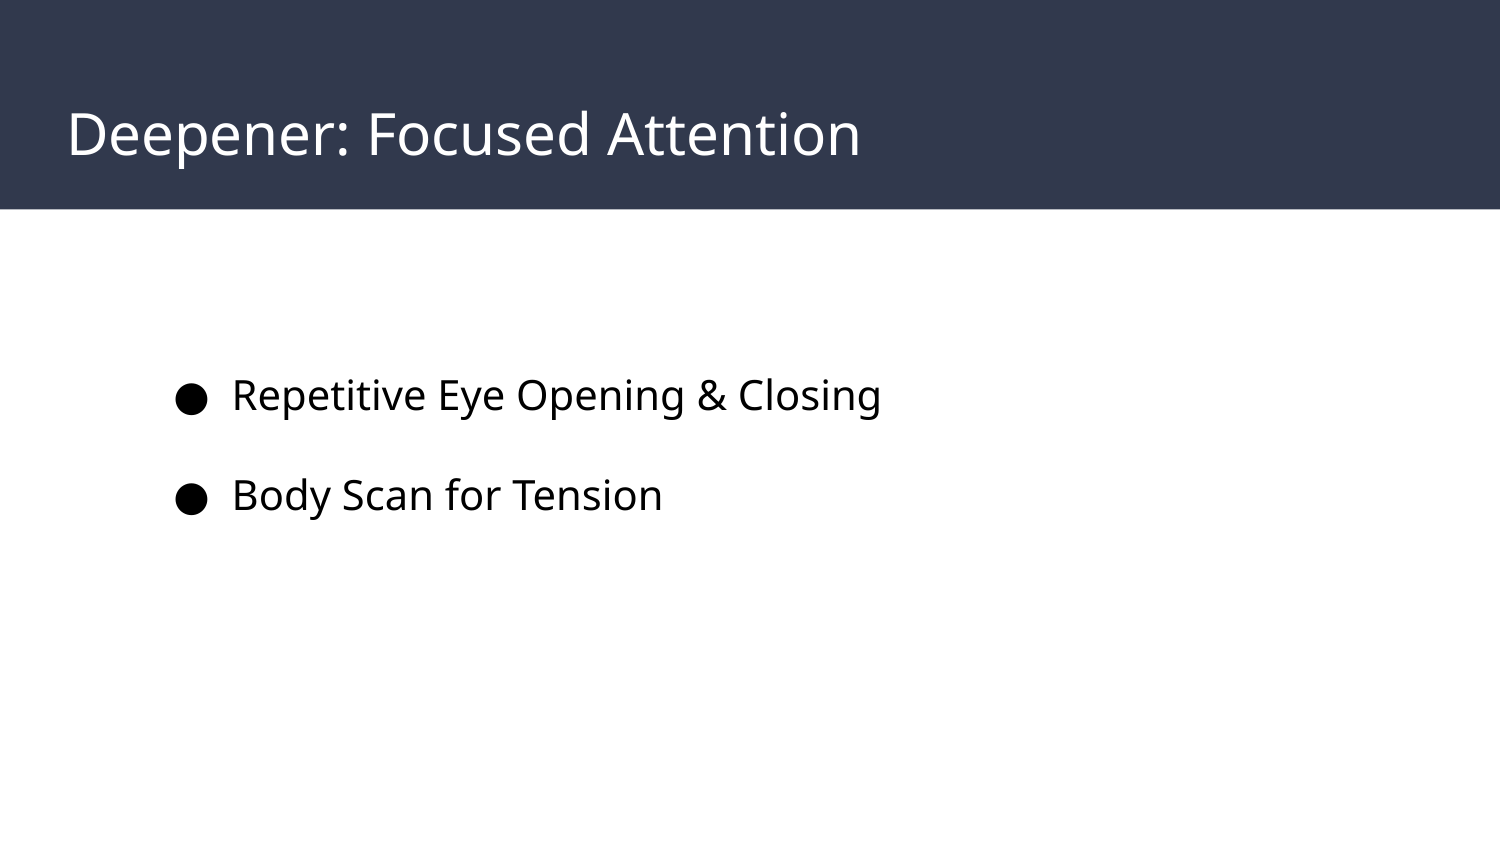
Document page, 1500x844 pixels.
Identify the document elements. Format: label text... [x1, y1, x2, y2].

title Deepener: Focused Attention [51, 82, 1449, 185]
text_box Repetitive Eye Opening & Closing Body Scan for Tension [141, 304, 1500, 535]
